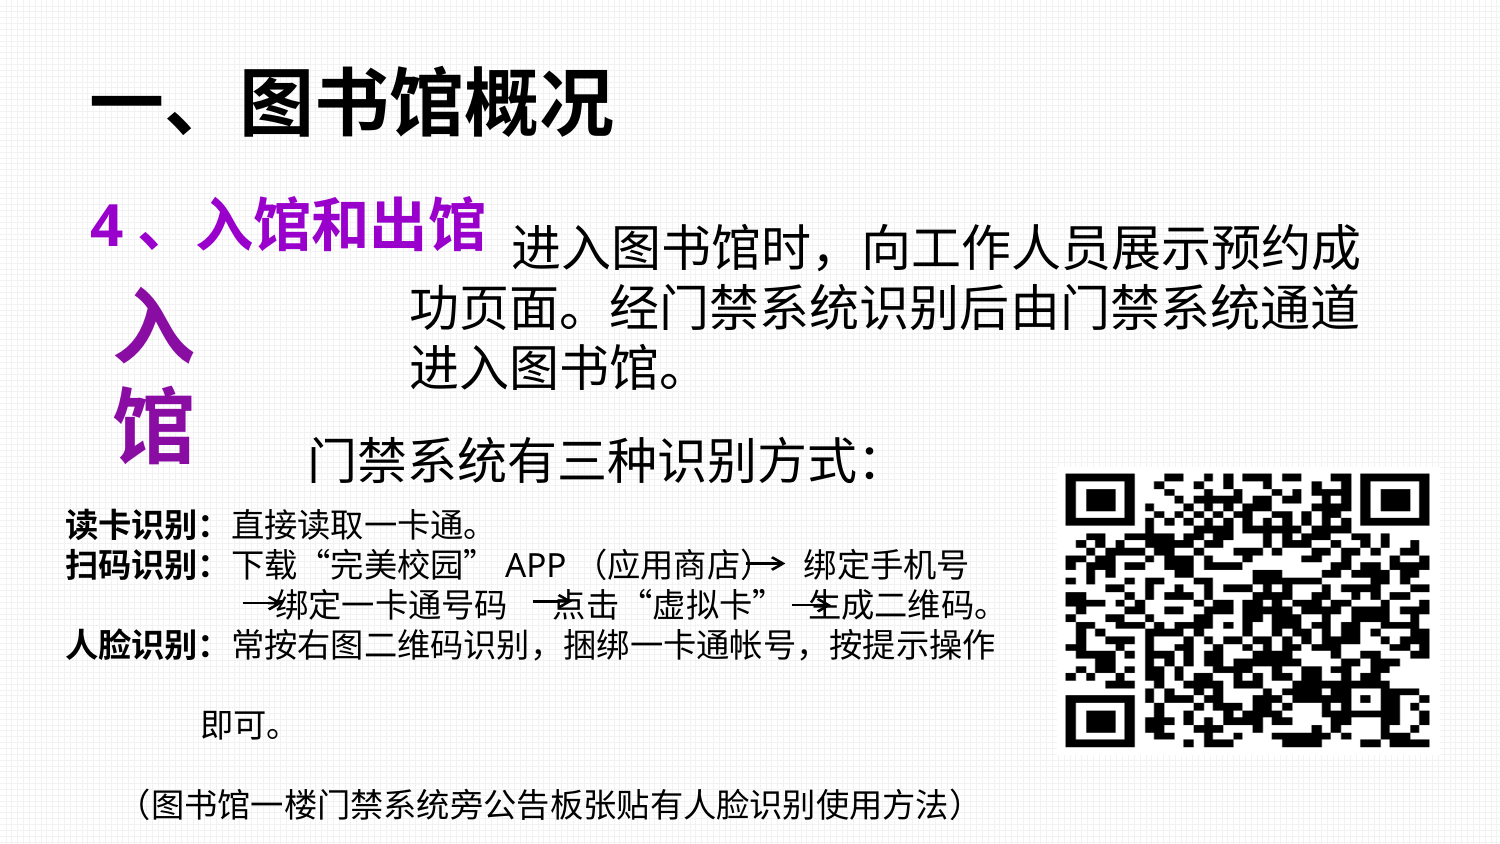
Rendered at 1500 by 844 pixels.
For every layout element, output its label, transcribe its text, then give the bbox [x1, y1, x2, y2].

text_box 读卡识别：直接读取一卡通。 扫码识别：下载“完美校园”APP（应用商店） 绑定手机号 绑定一卡通号码 点击“虚拟卡” 生成二维码。 人脸识别：常按右图二维码识别，捆绑一卡通帐号，按提示操作 即可。 （图书馆一楼门禁系统旁公告板张贴有人脸识别使用方法） [49, 497, 1028, 832]
text_box 入馆 [97, 266, 243, 482]
text_box 4、入馆和出馆 [74, 180, 715, 266]
text_box 门禁系统有三种识别方式： [292, 421, 899, 497]
text_box 进入图书馆时，向工作人员展示预约成功页面。经门禁系统识别后由门禁系统通道进入图书馆。 [394, 209, 1393, 405]
picture [1056, 467, 1440, 755]
text_box 一、图书馆概况 [74, 38, 1425, 163]
